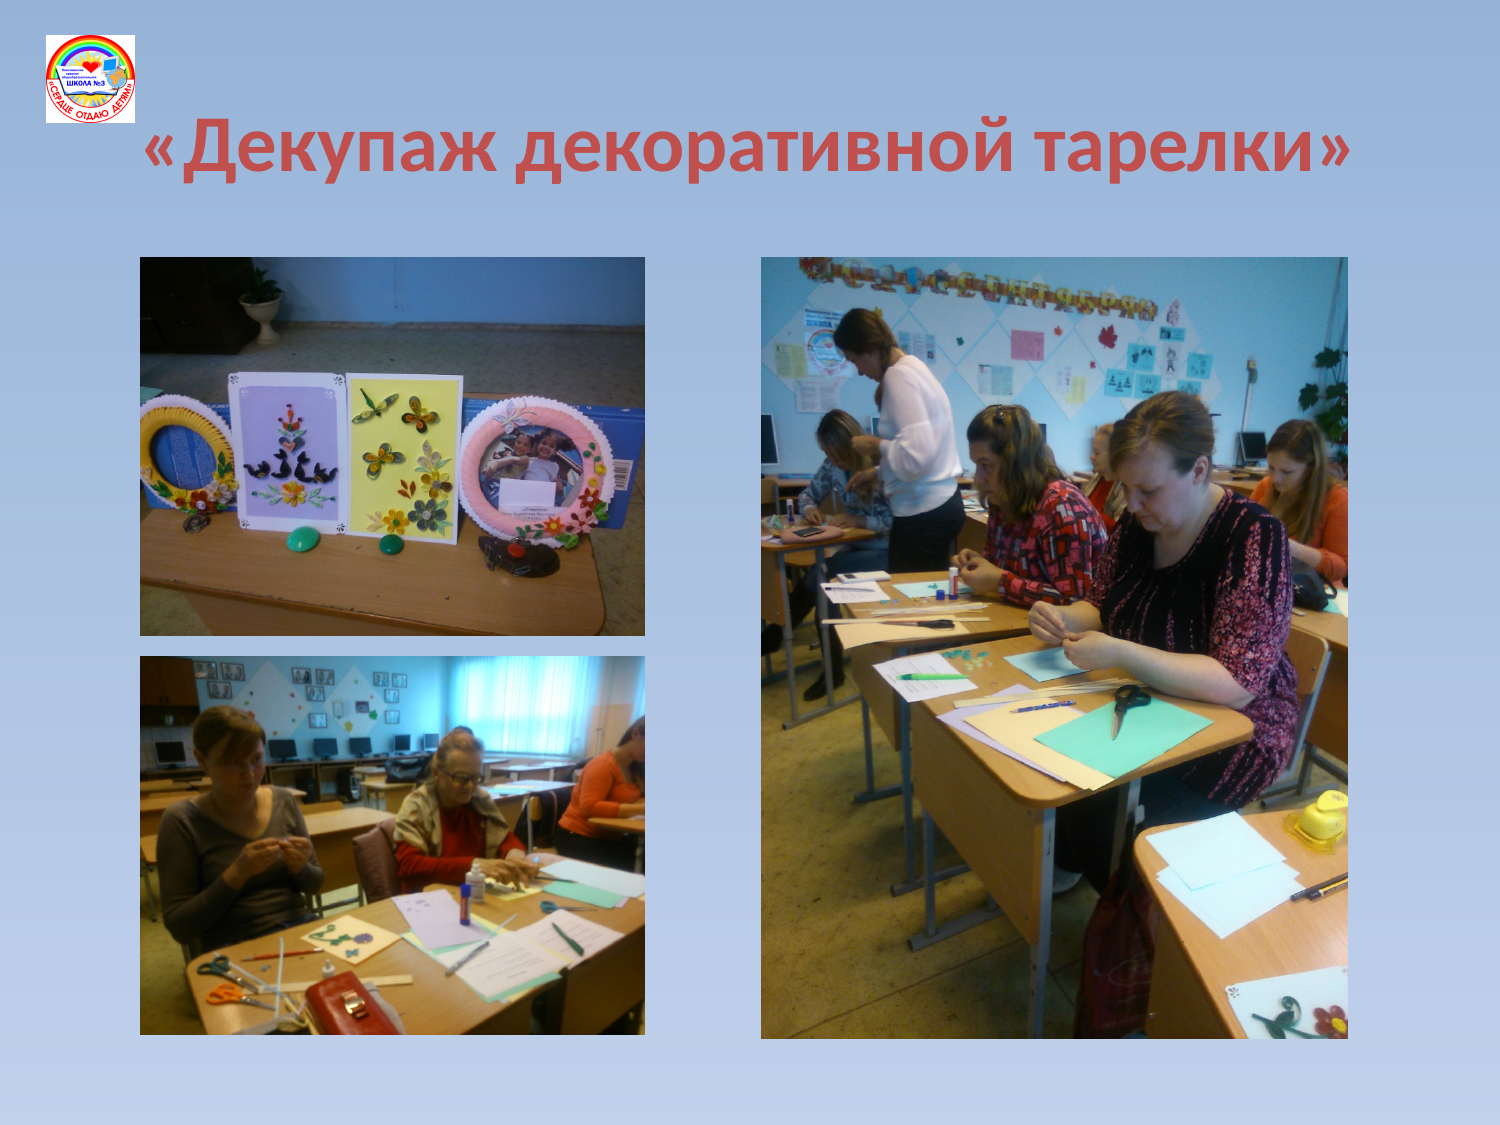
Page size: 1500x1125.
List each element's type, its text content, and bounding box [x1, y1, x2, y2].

title «Декупаж декоративной тарелки» [75, 45, 1425, 233]
picture [46, 34, 135, 123]
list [140, 257, 645, 636]
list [140, 655, 645, 1035]
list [761, 257, 1348, 1040]
